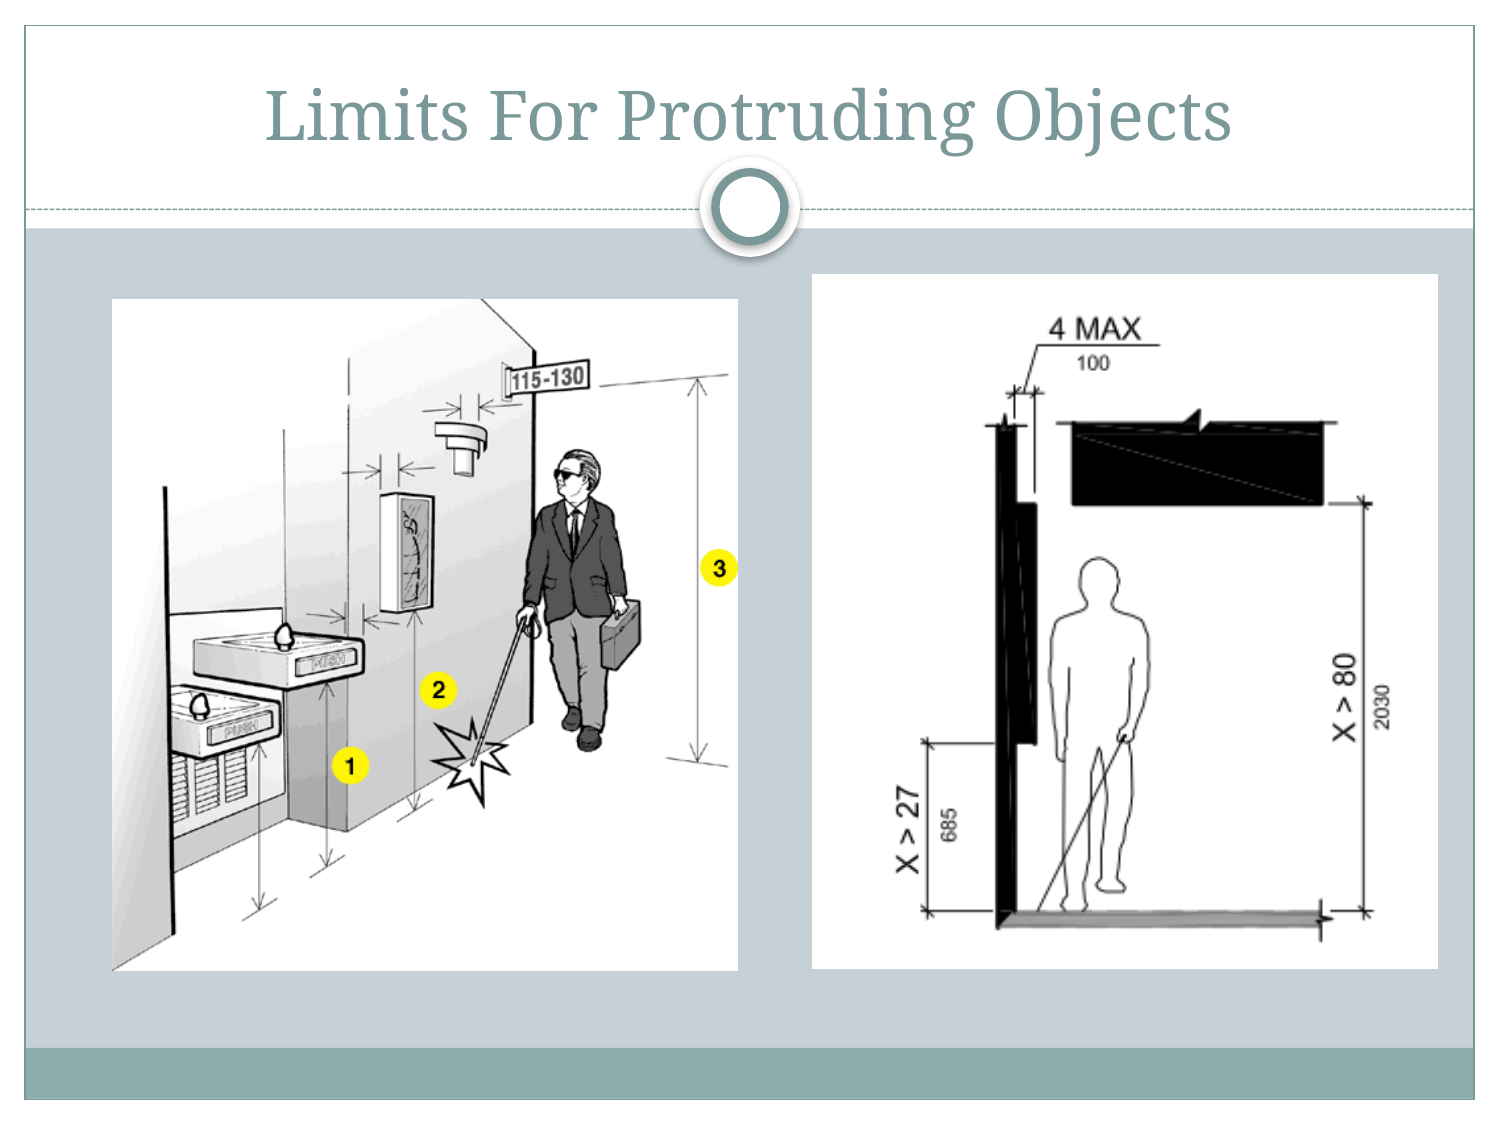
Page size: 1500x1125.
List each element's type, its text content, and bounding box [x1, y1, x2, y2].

picture [812, 274, 1438, 969]
picture [112, 299, 738, 972]
title Limits For Protruding Objects [49, 37, 1450, 162]
